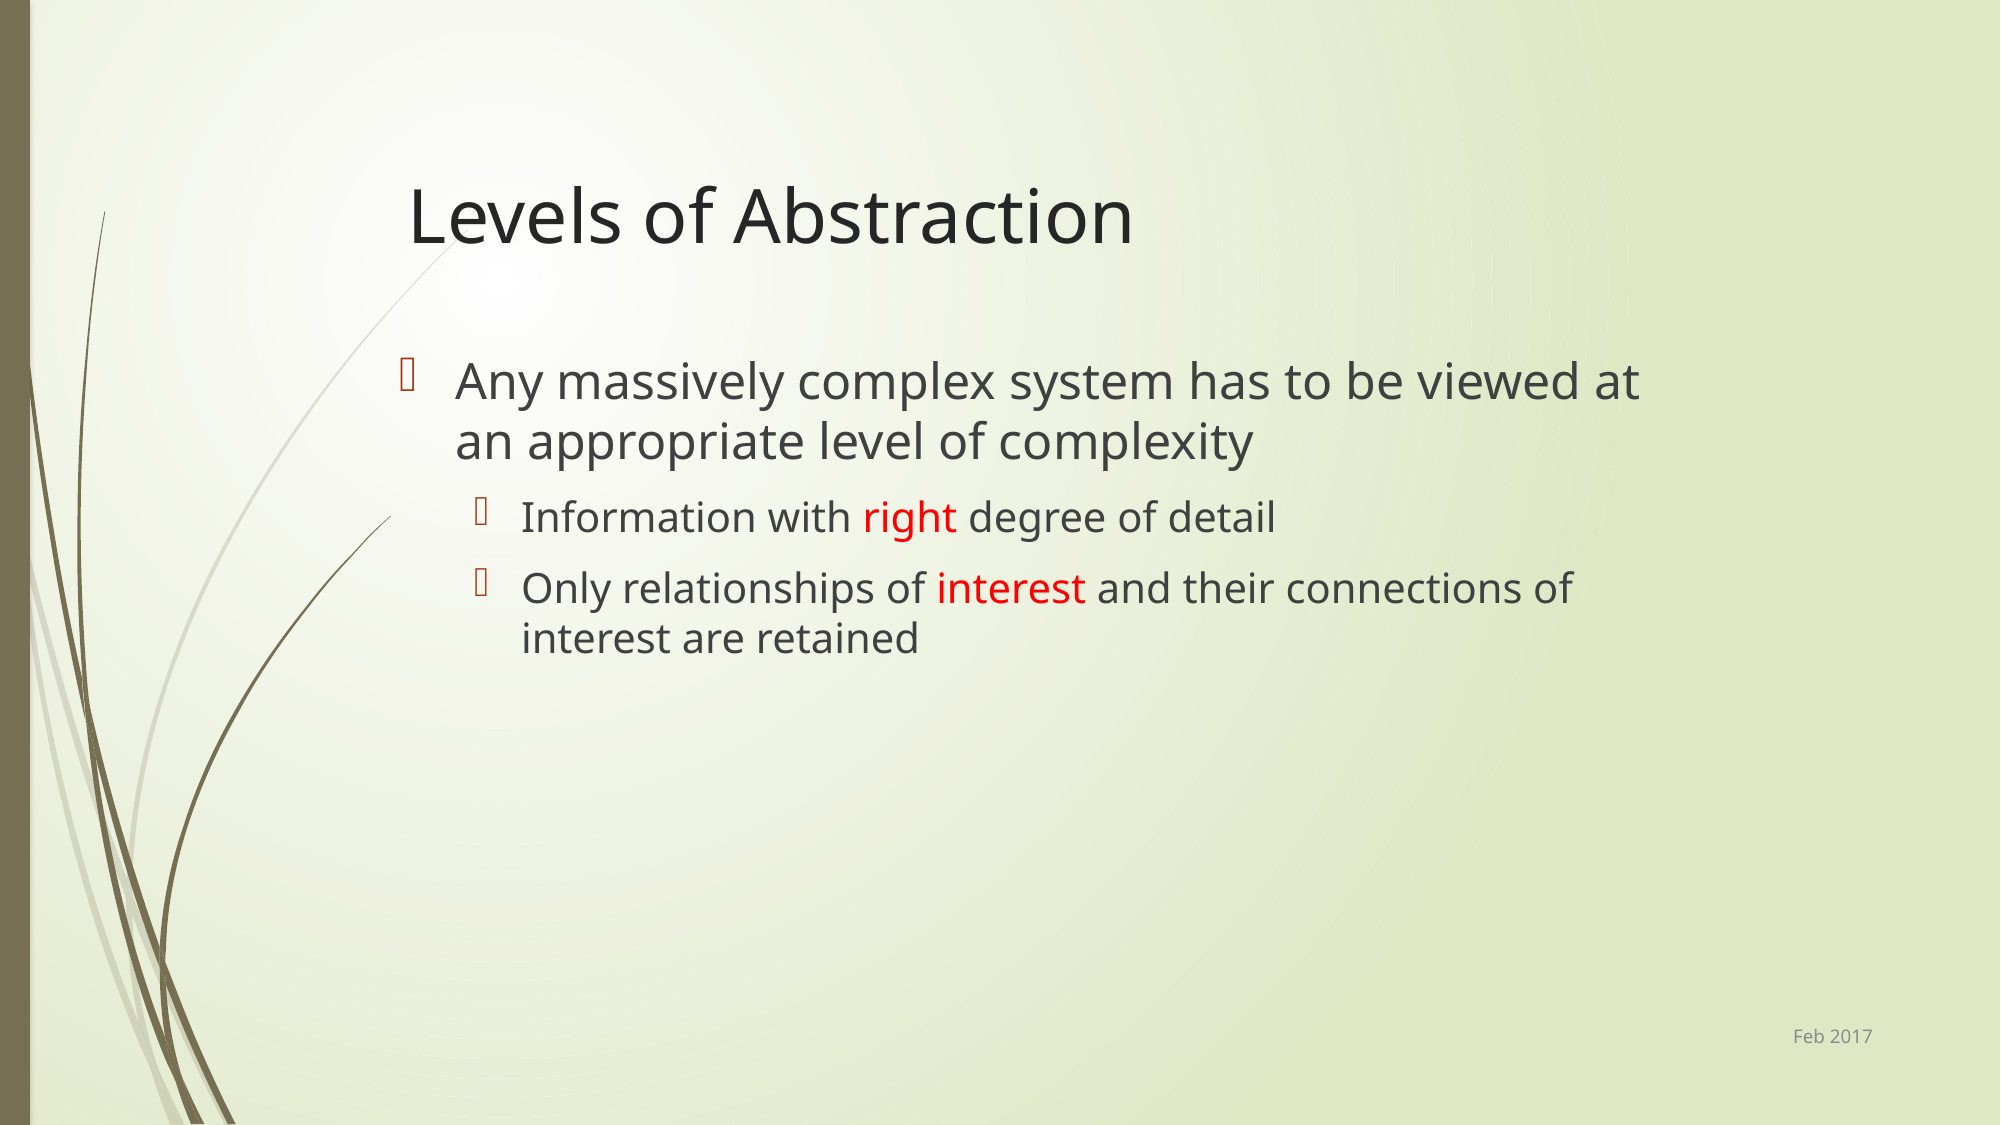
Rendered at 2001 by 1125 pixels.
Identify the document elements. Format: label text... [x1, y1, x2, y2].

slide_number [1699, 1005, 1888, 1067]
list Any massively complex system has to be viewed at an appropriate level of complexity Information with right degree of detail Only relationships of interest and their connections of interest are retained [384, 342, 1715, 1030]
title Levels of Abstraction [392, 141, 1732, 267]
